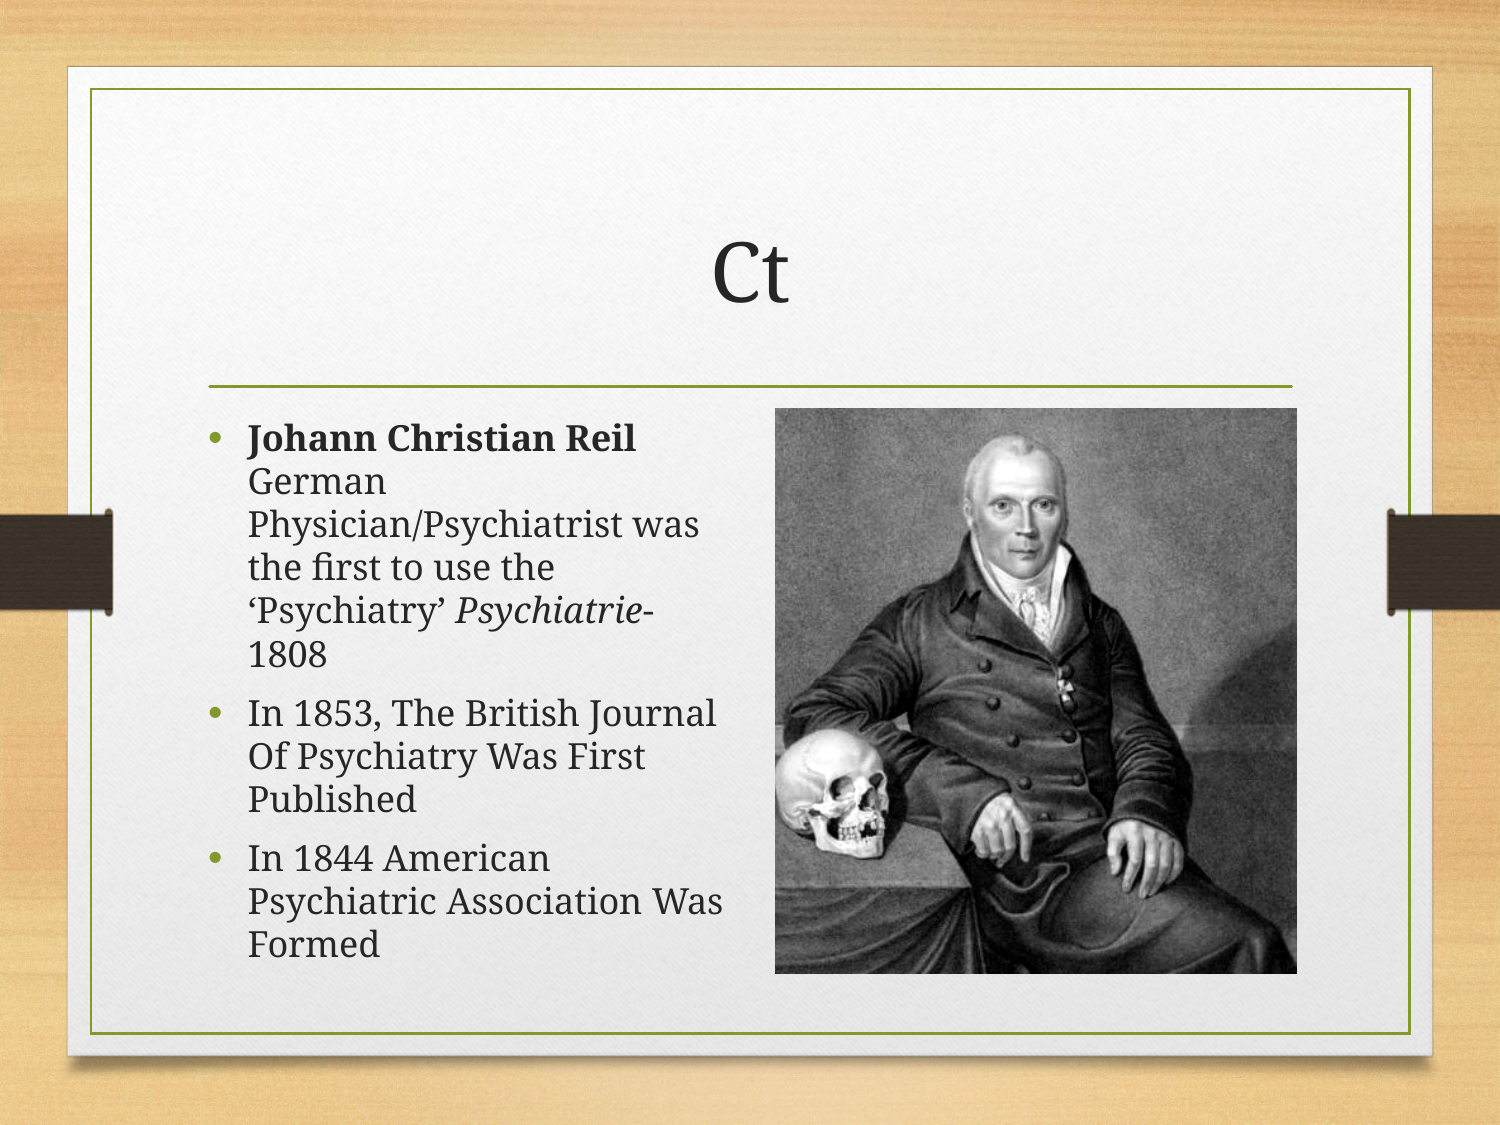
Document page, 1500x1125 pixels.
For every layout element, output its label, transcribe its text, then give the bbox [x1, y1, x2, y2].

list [774, 407, 1297, 974]
list Johann Christian Reil German Physician/Psychiatrist was the first to use the ‘Psychiatry’ Psychiatrie-1808 In 1853, The British Journal Of Psychiatry Was First Published In 1844 American Psychiatric Association Was Formed [193, 408, 741, 974]
picture [0, 0, 1500, 1125]
title Ct [193, 174, 1309, 364]
